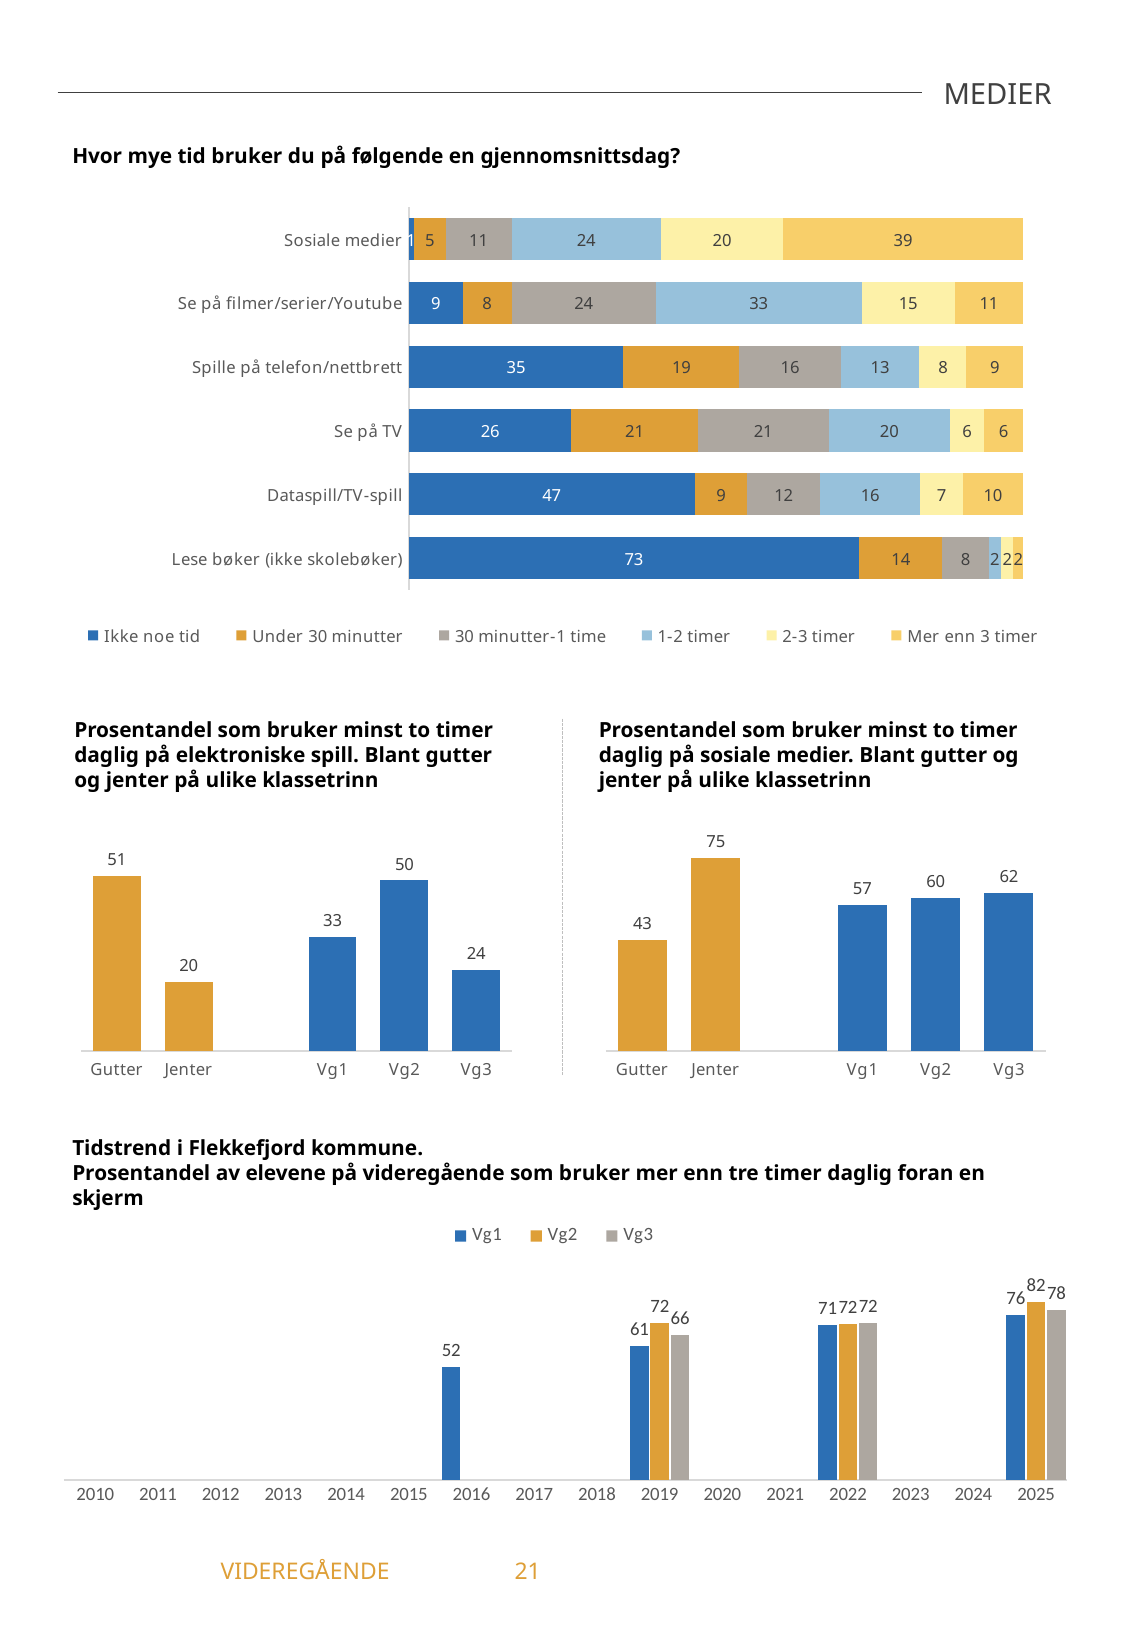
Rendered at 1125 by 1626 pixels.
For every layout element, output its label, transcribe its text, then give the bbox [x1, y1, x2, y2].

chart [582, 802, 1069, 1096]
text_box MEDIER [57, 68, 1067, 118]
text_box Tidstrend i Flekkefjord kommune. Prosentandel av elevene på videregående som bruker mer enn tre timer daglig foran en skjerm [57, 1127, 1063, 1203]
text_box Prosentandel som bruker minst to timer daglig på elektroniske spill. Blant gutter og jenter på ulike klassetrinn [59, 708, 535, 799]
chart [57, 802, 536, 1096]
text_box Hvor mye tid bruker du på følgende en gjennomsnittsdag? [57, 134, 1067, 175]
text_box VIDEREGÅENDE 21 [49, 1549, 1125, 1592]
chart [57, 181, 1069, 667]
text_box Prosentandel som bruker minst to timer daglig på sosiale medier. Blant gutter og jenter på ulike klassetrinn [584, 708, 1070, 799]
chart [57, 1203, 1070, 1525]
